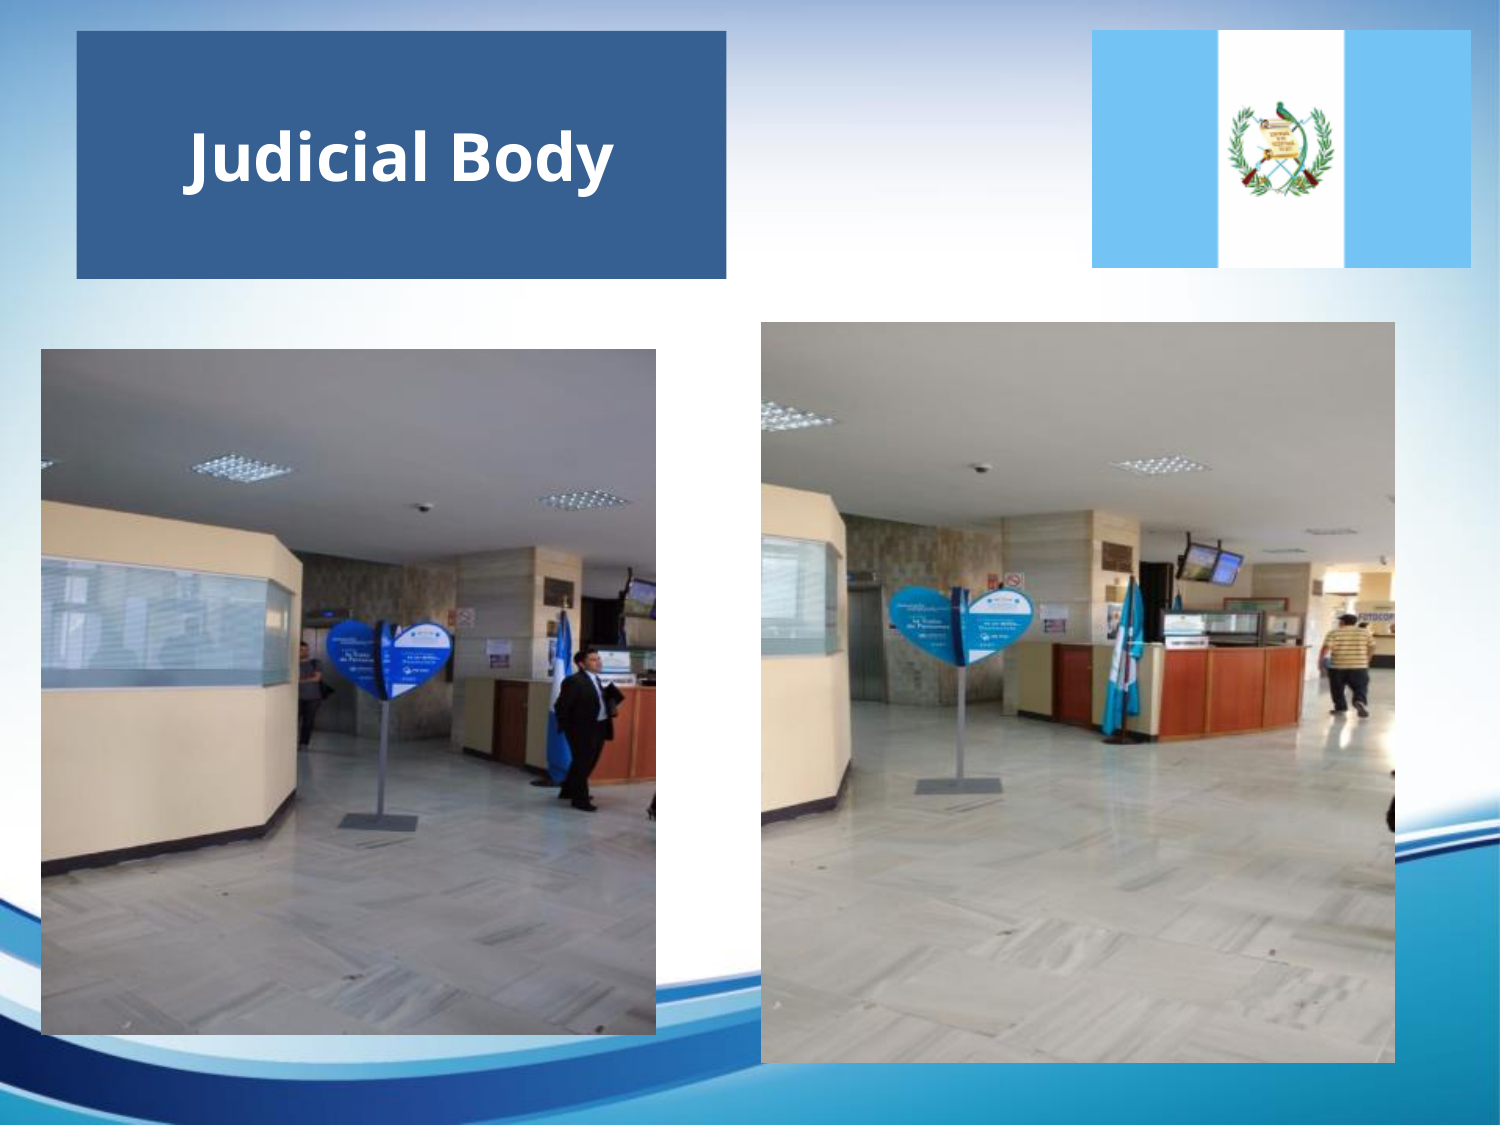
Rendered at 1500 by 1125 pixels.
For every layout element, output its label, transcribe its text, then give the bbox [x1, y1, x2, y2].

title Judicial Body [76, 30, 727, 279]
picture [0, 0, 1500, 1125]
